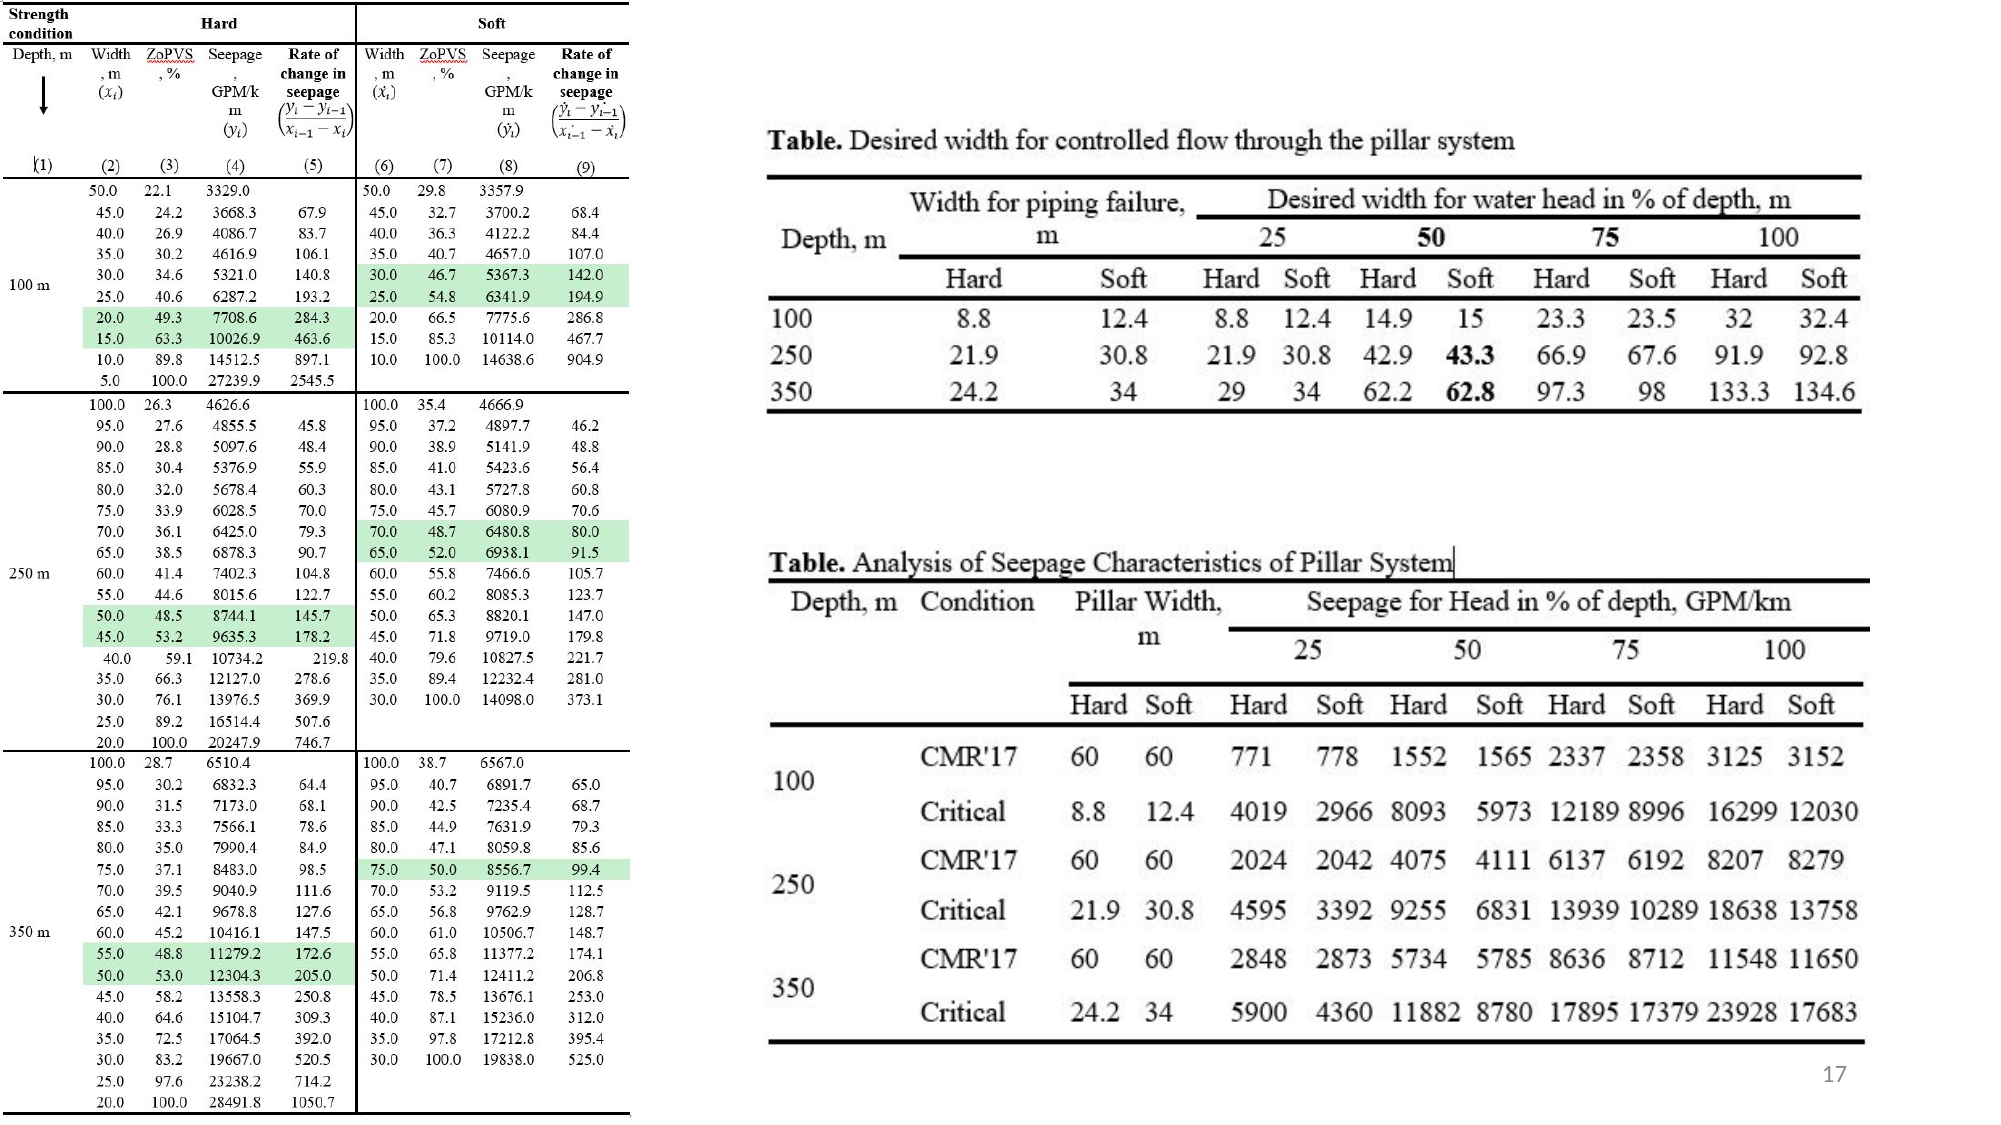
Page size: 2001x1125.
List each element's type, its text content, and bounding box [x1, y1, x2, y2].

picture [763, 121, 1870, 423]
picture [0, 0, 632, 1118]
slide_number 17 [1412, 1059, 1863, 1103]
picture [763, 543, 1870, 1051]
